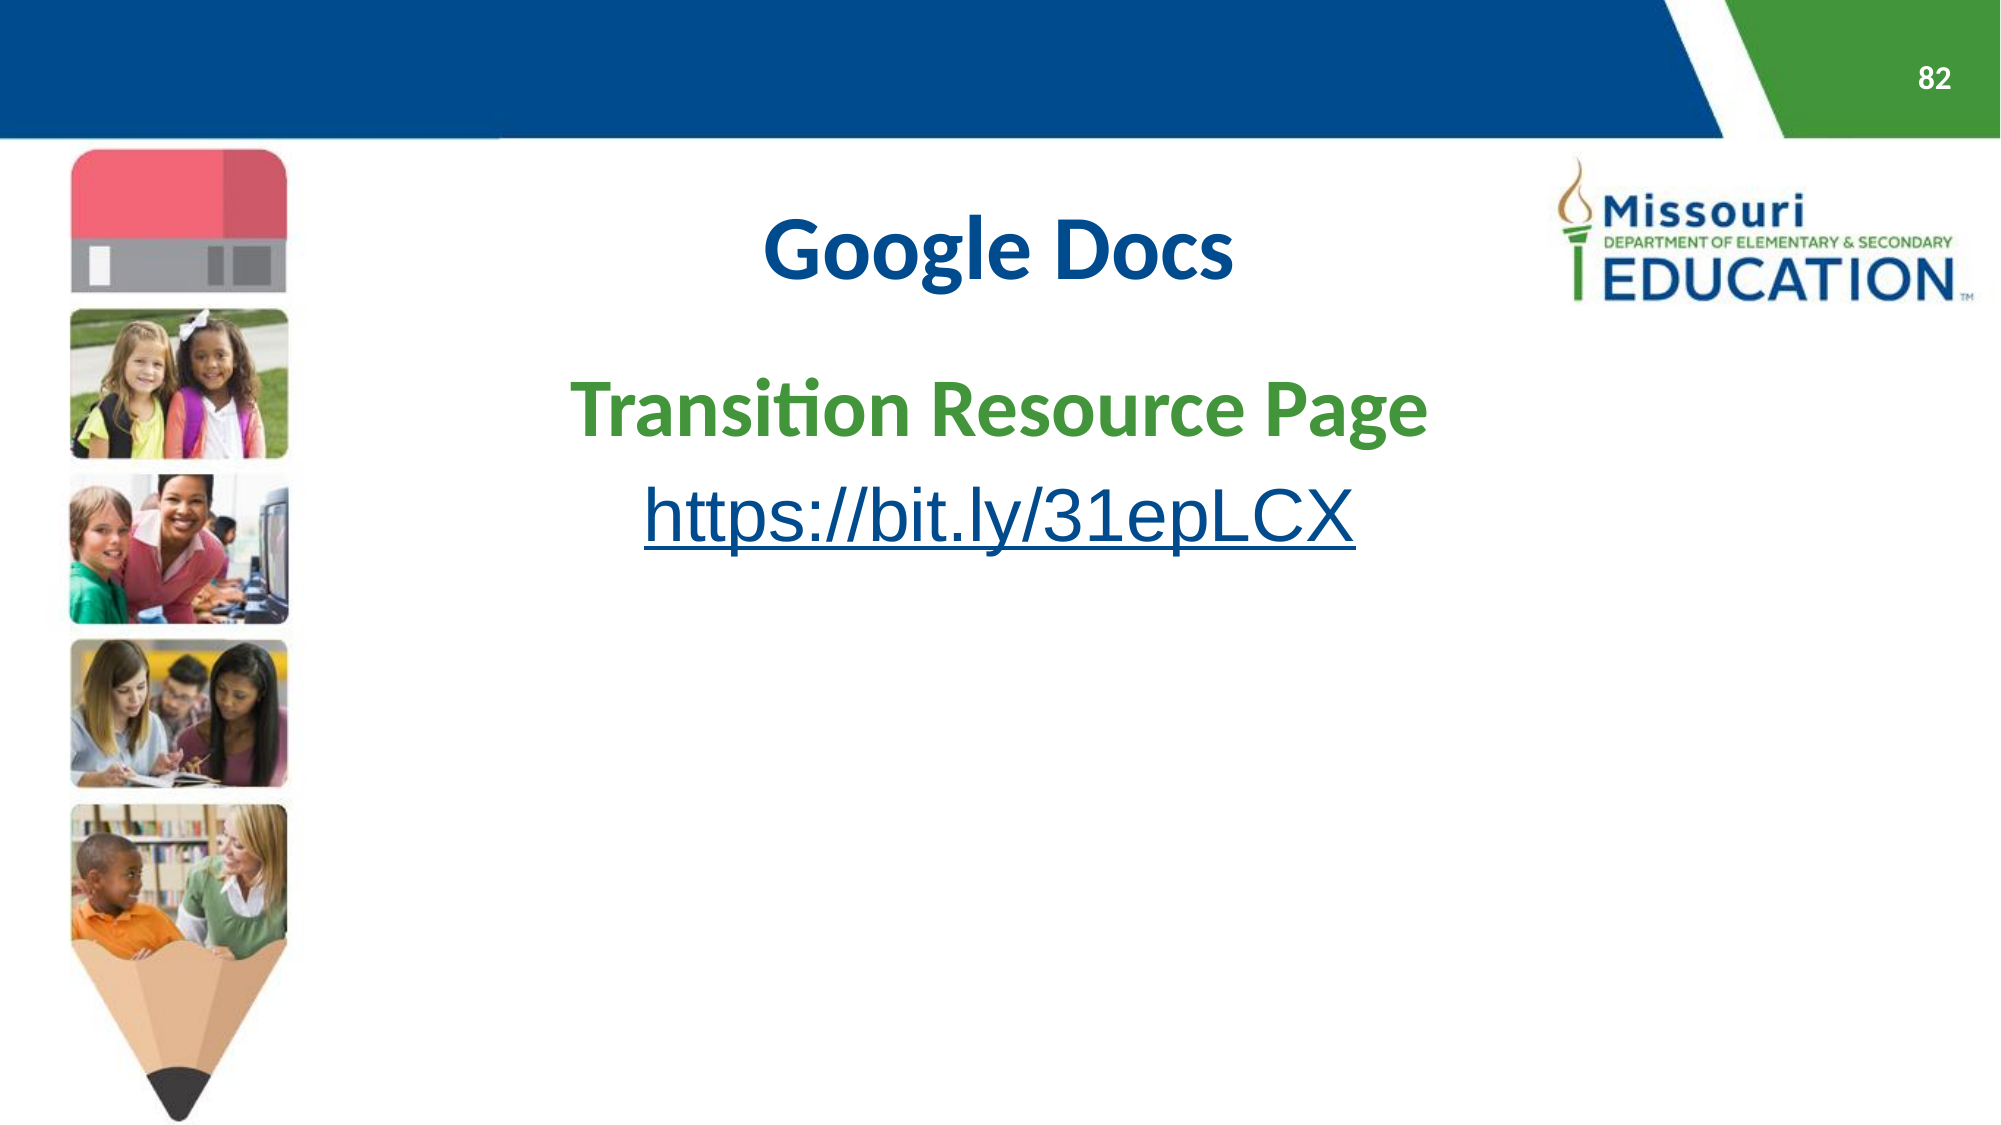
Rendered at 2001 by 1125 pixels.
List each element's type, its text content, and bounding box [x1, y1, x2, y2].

slide_number 82 [1800, 45, 1967, 106]
picture [0, 0, 2001, 1125]
list Google Docs [62, 200, 1938, 300]
list Transition Resource Page https://bit.ly/31epLCX [62, 328, 1938, 1000]
